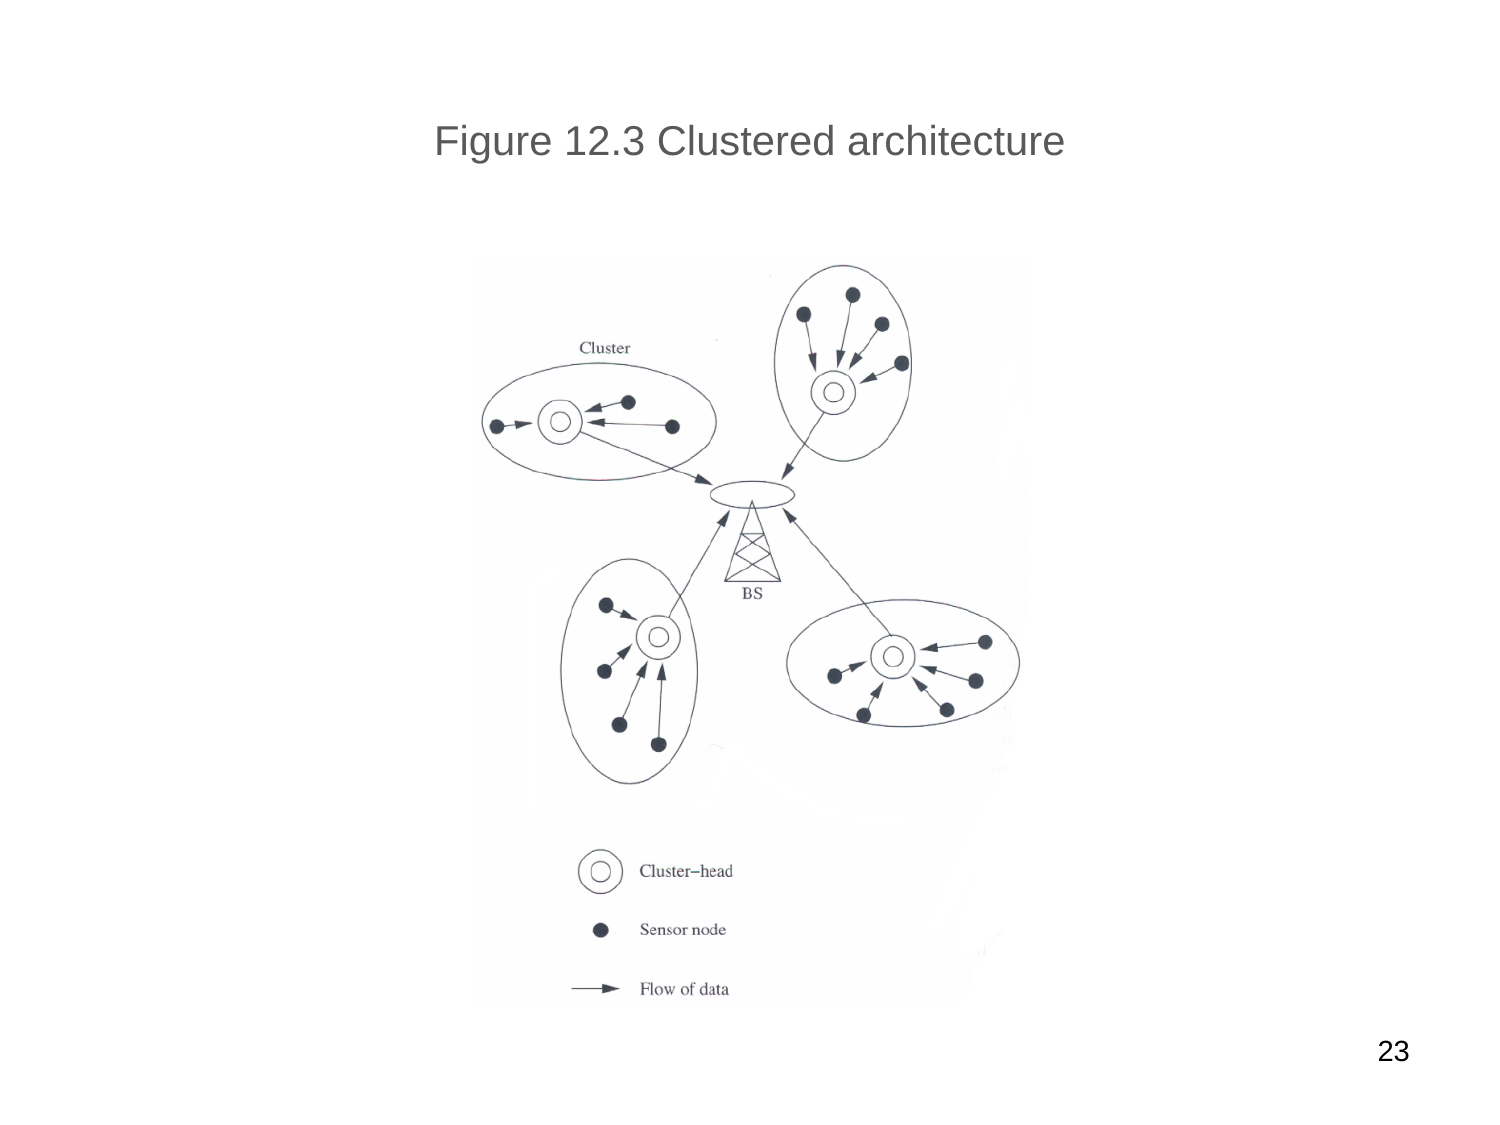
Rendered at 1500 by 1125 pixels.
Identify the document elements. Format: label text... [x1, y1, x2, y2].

title Figure 12.3 Clustered architecture [75, 45, 1425, 233]
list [472, 255, 1028, 1006]
text_box 23 [1074, 1024, 1425, 1103]
